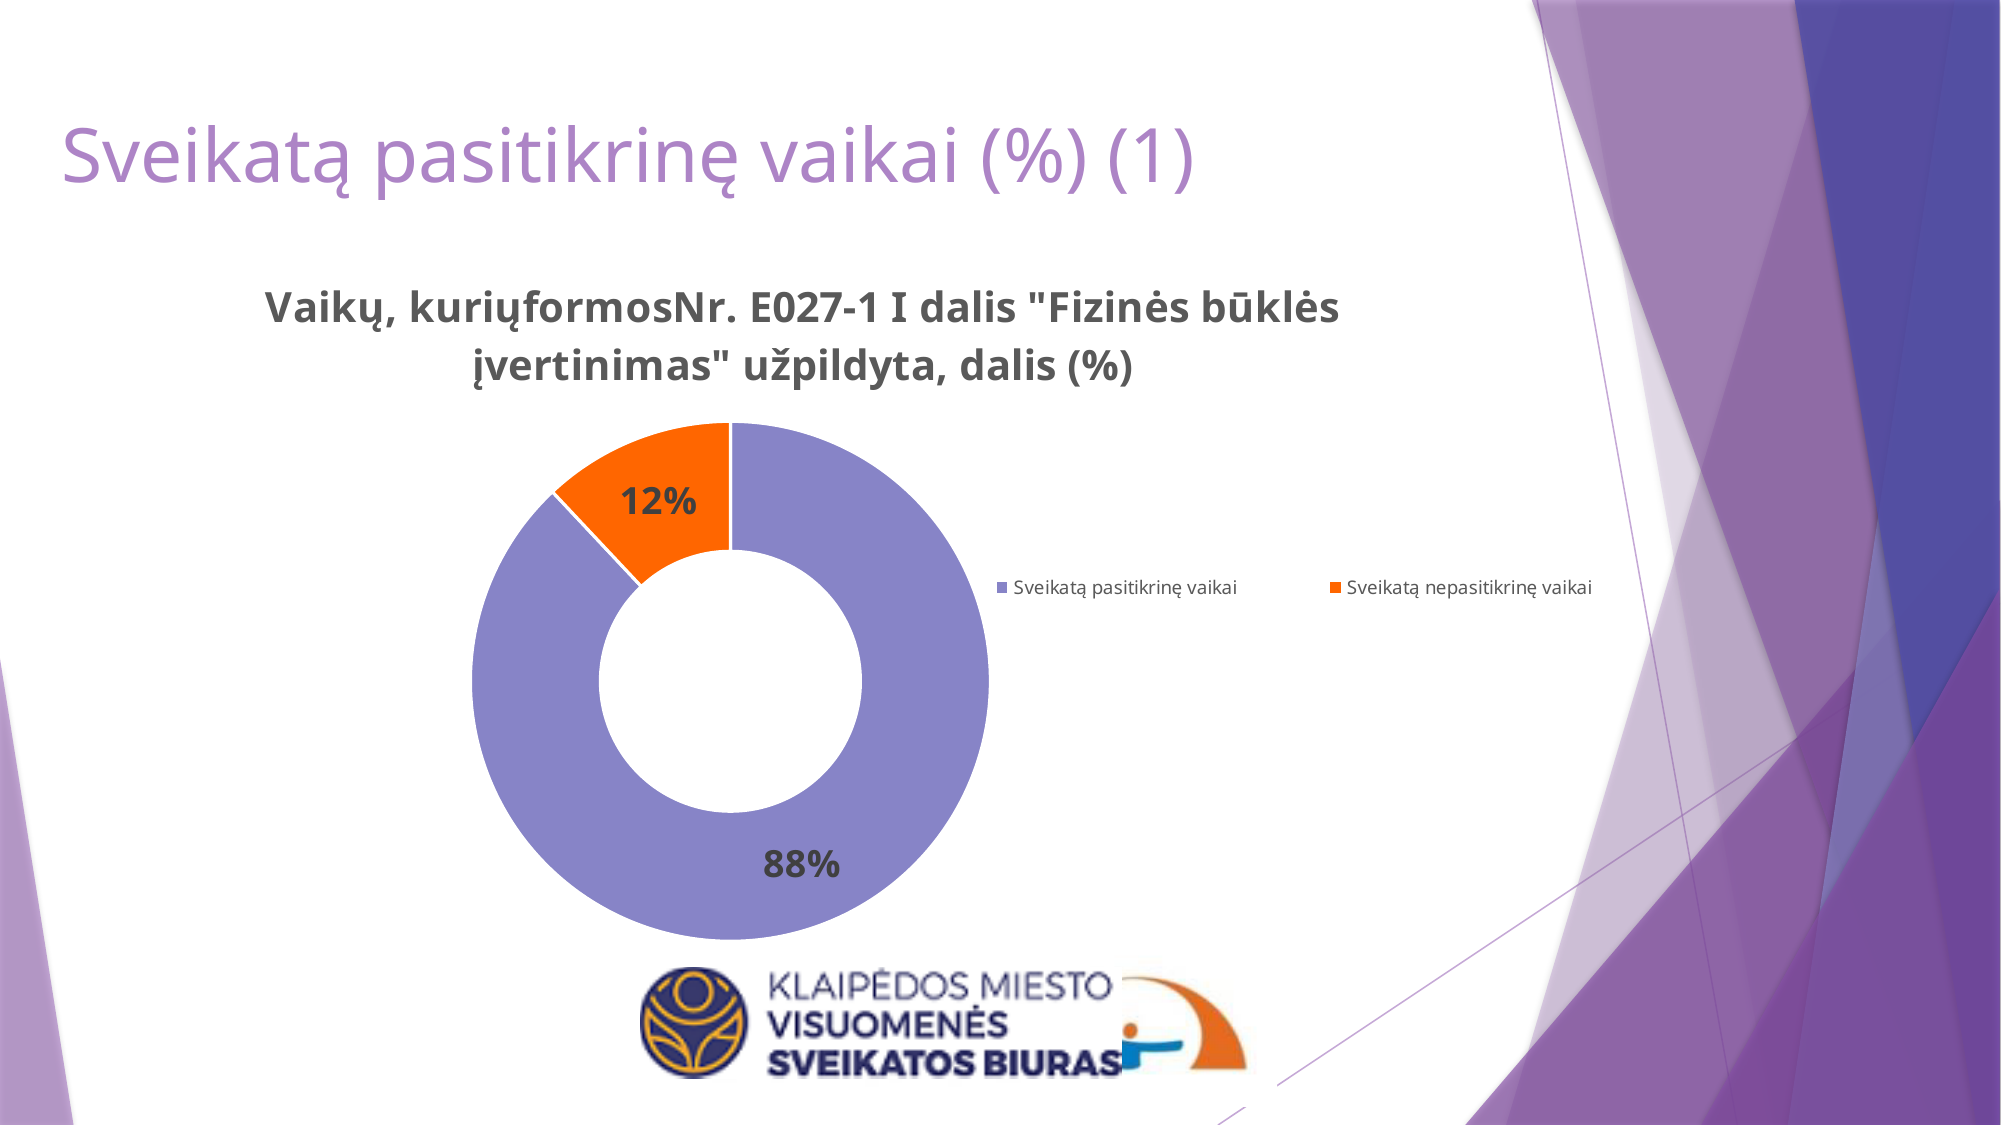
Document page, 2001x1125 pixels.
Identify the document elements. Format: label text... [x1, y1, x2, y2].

picture [617, 955, 1278, 1108]
title Sveikatą pasitikrinę vaikai (%) (1) [46, 99, 1522, 243]
chart [45, 243, 1703, 957]
